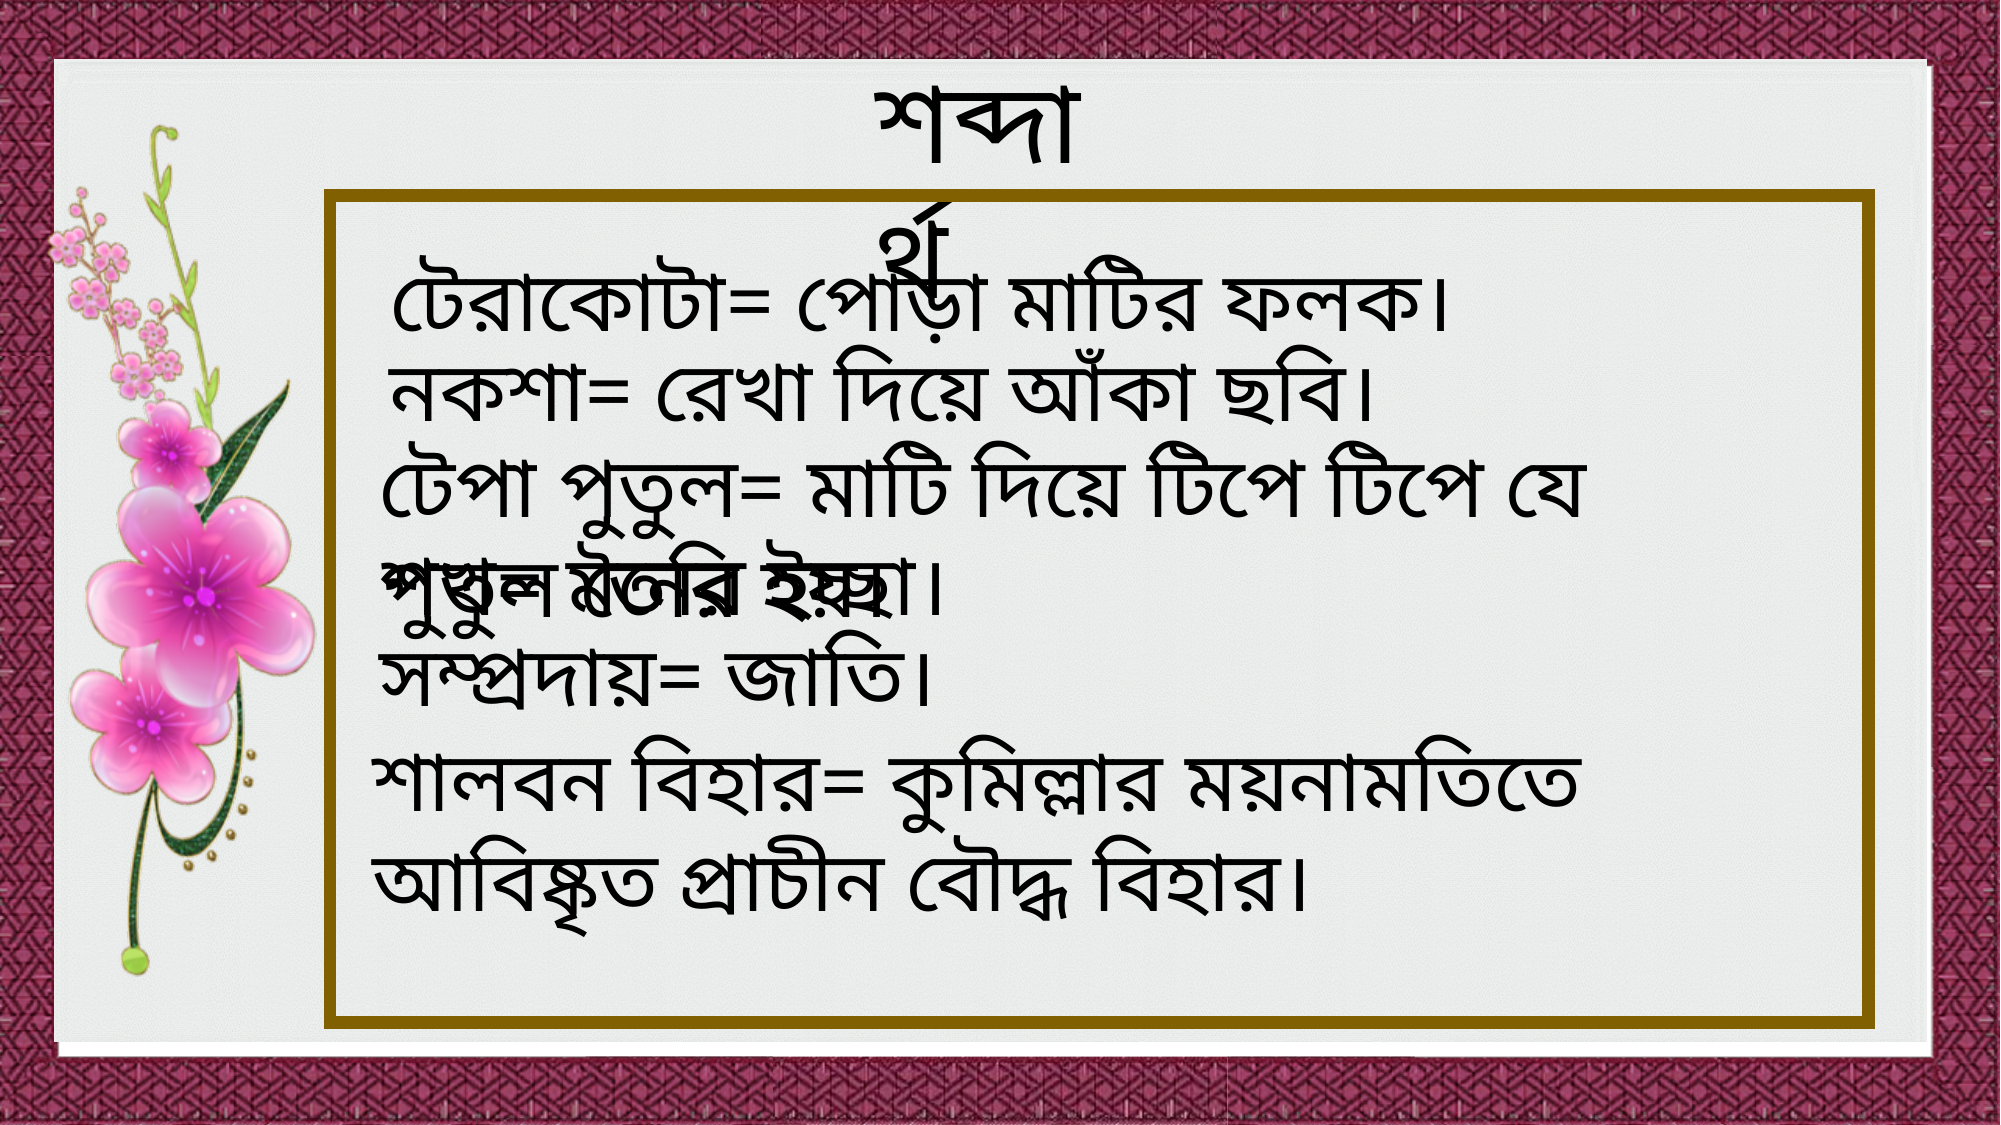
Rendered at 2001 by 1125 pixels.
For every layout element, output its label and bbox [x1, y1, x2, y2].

picture [31, 59, 1927, 1042]
text_box [0, 0, 2000, 1125]
